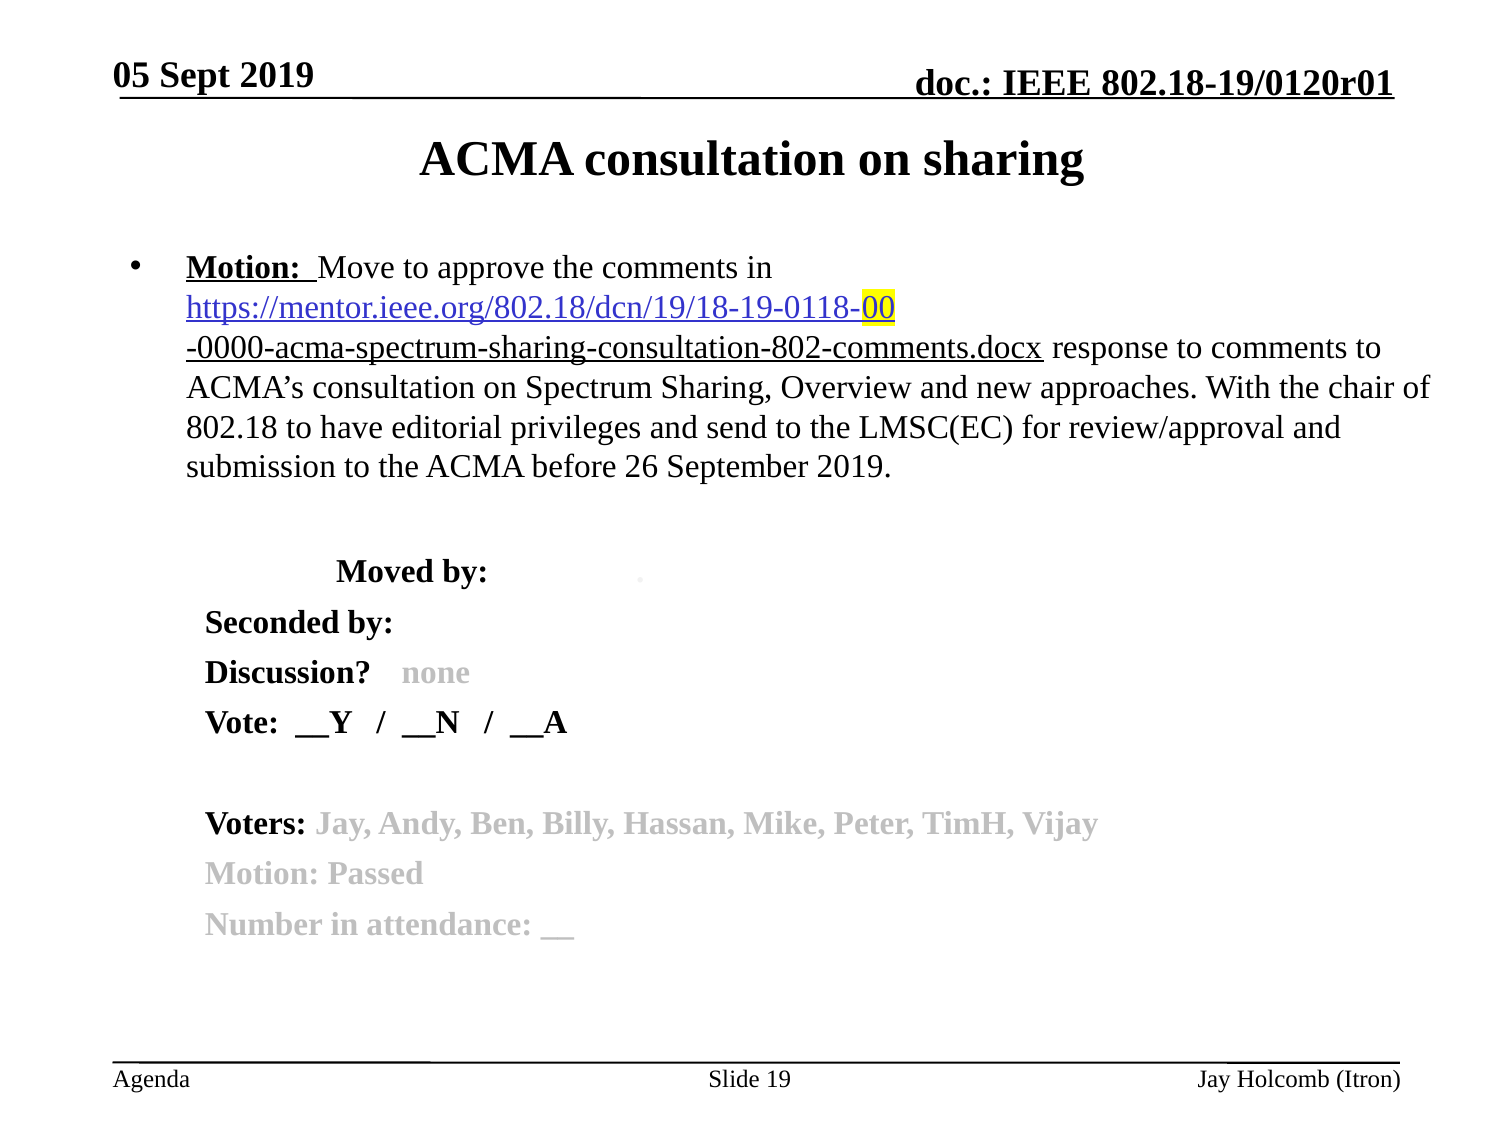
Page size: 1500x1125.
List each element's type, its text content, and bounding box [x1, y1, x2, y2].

title ACMA consultation on sharing [114, 103, 1390, 174]
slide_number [112, 49, 488, 95]
list Motion: Move to approve the comments in https://mentor.ieee.org/802.18/dcn/19/18-19-0118-00-0000-acma-spectrum-sharing-consultation-802-comments.docx response to comments to ACMA’s consultation on Spectrum Sharing, Overview and new approaches. With the chair of 802.18 to have editorial privileges and send to the LMSC(EC) for review/approval and submission to the ACMA before 26 September 2019. Moved by: . Seconded by: Discussion? none Vote: __Y / __N / __A Voters: Jay, Andy, Ben, Billy, Hassan, Mike, Peter, TimH, Vijay Motion: Passed Number in attendance: __ [114, 174, 1459, 1063]
footer Jay Holcomb (Itron) [878, 1061, 1402, 1093]
slide_number Slide 19 [699, 1061, 800, 1123]
